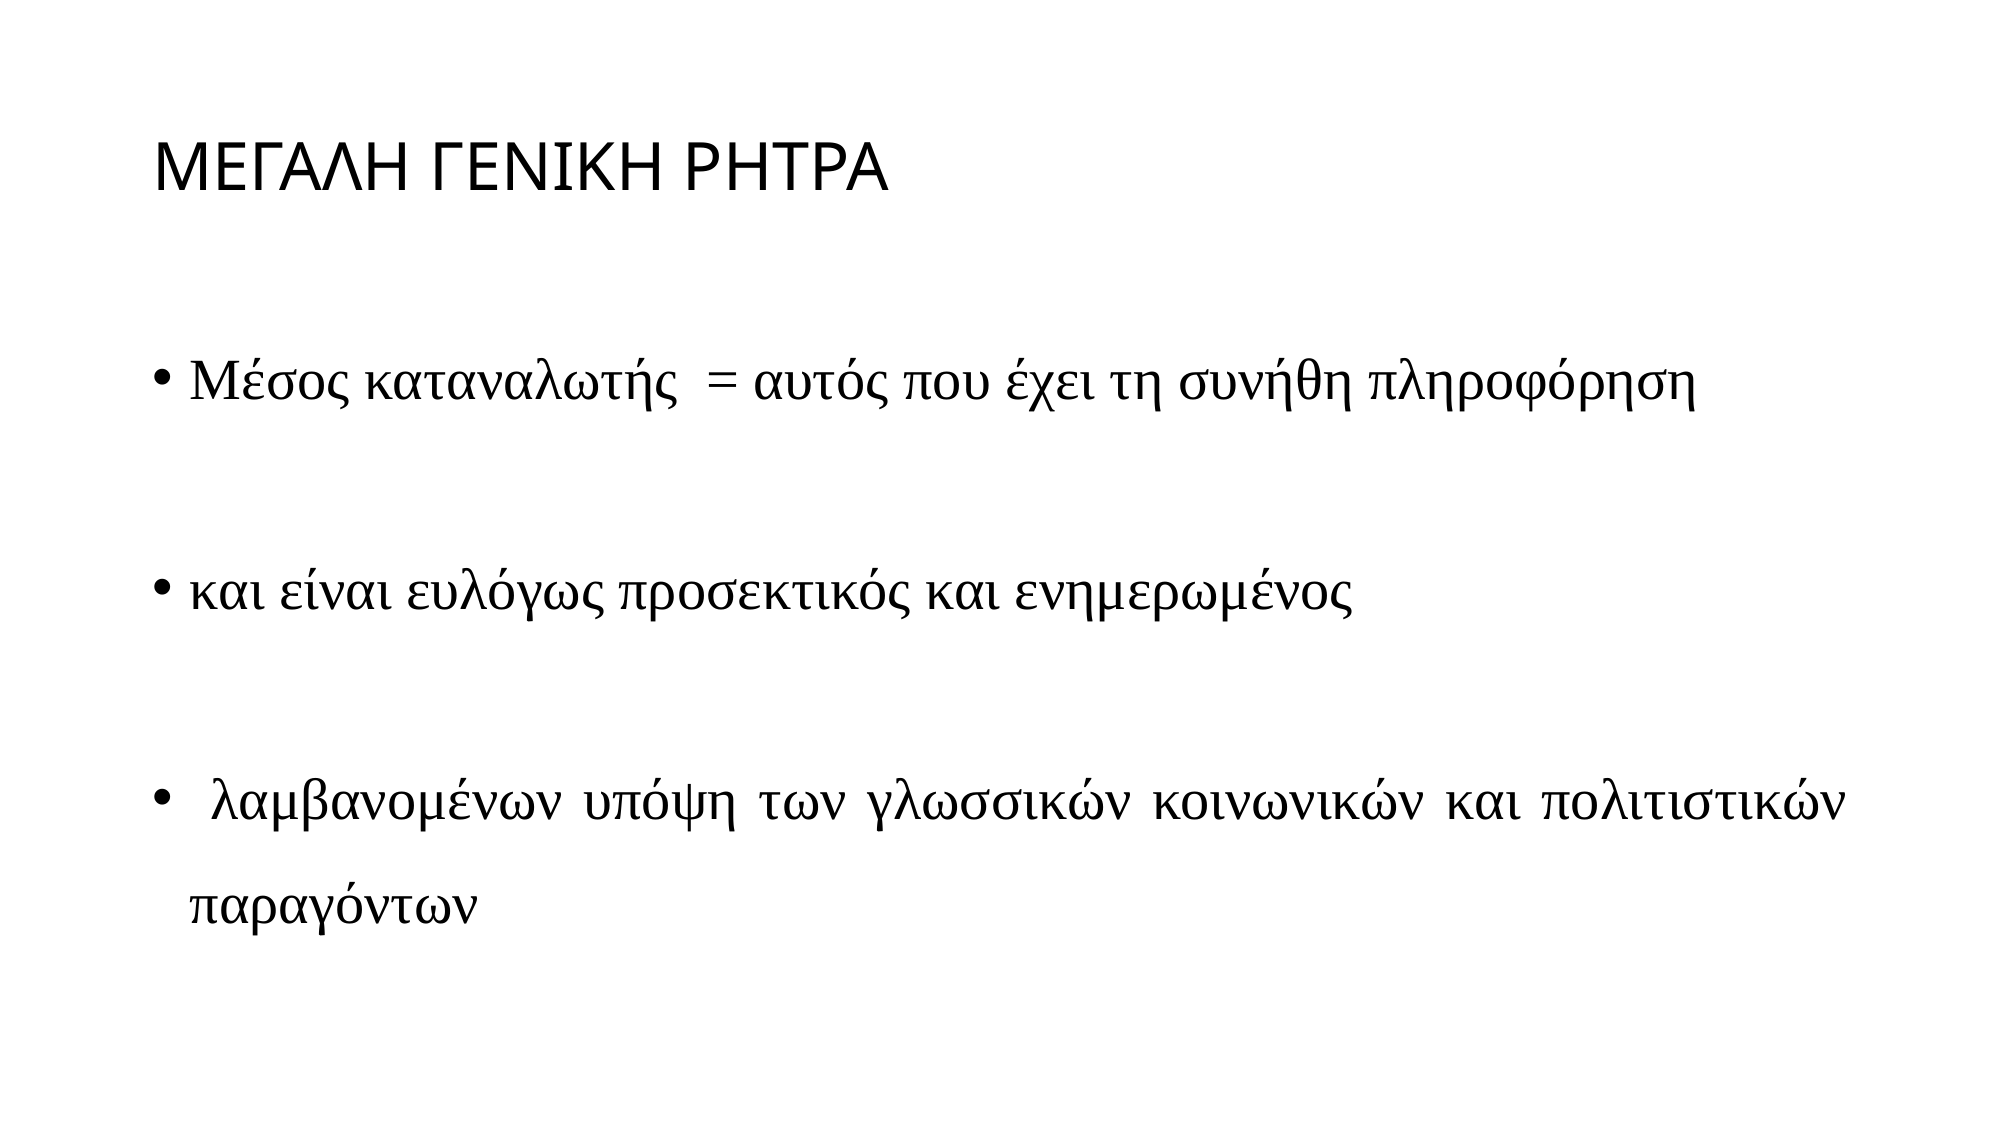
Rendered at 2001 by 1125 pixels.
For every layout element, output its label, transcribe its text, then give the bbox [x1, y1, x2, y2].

title ΜΕΓΑΛΗ ΓΕΝΙΚΗ ΡΗΤΡΑ [137, 59, 1863, 278]
list Μέσος καταναλωτής = αυτός που έχει τη συνήθη πληροφόρηση και είναι ευλόγως προσεκτικός και ενημερωμένος λαμβανομένων υπόψη των γλωσσικών κοινωνικών και πολιτιστικών παραγόντων [137, 299, 1863, 1014]
